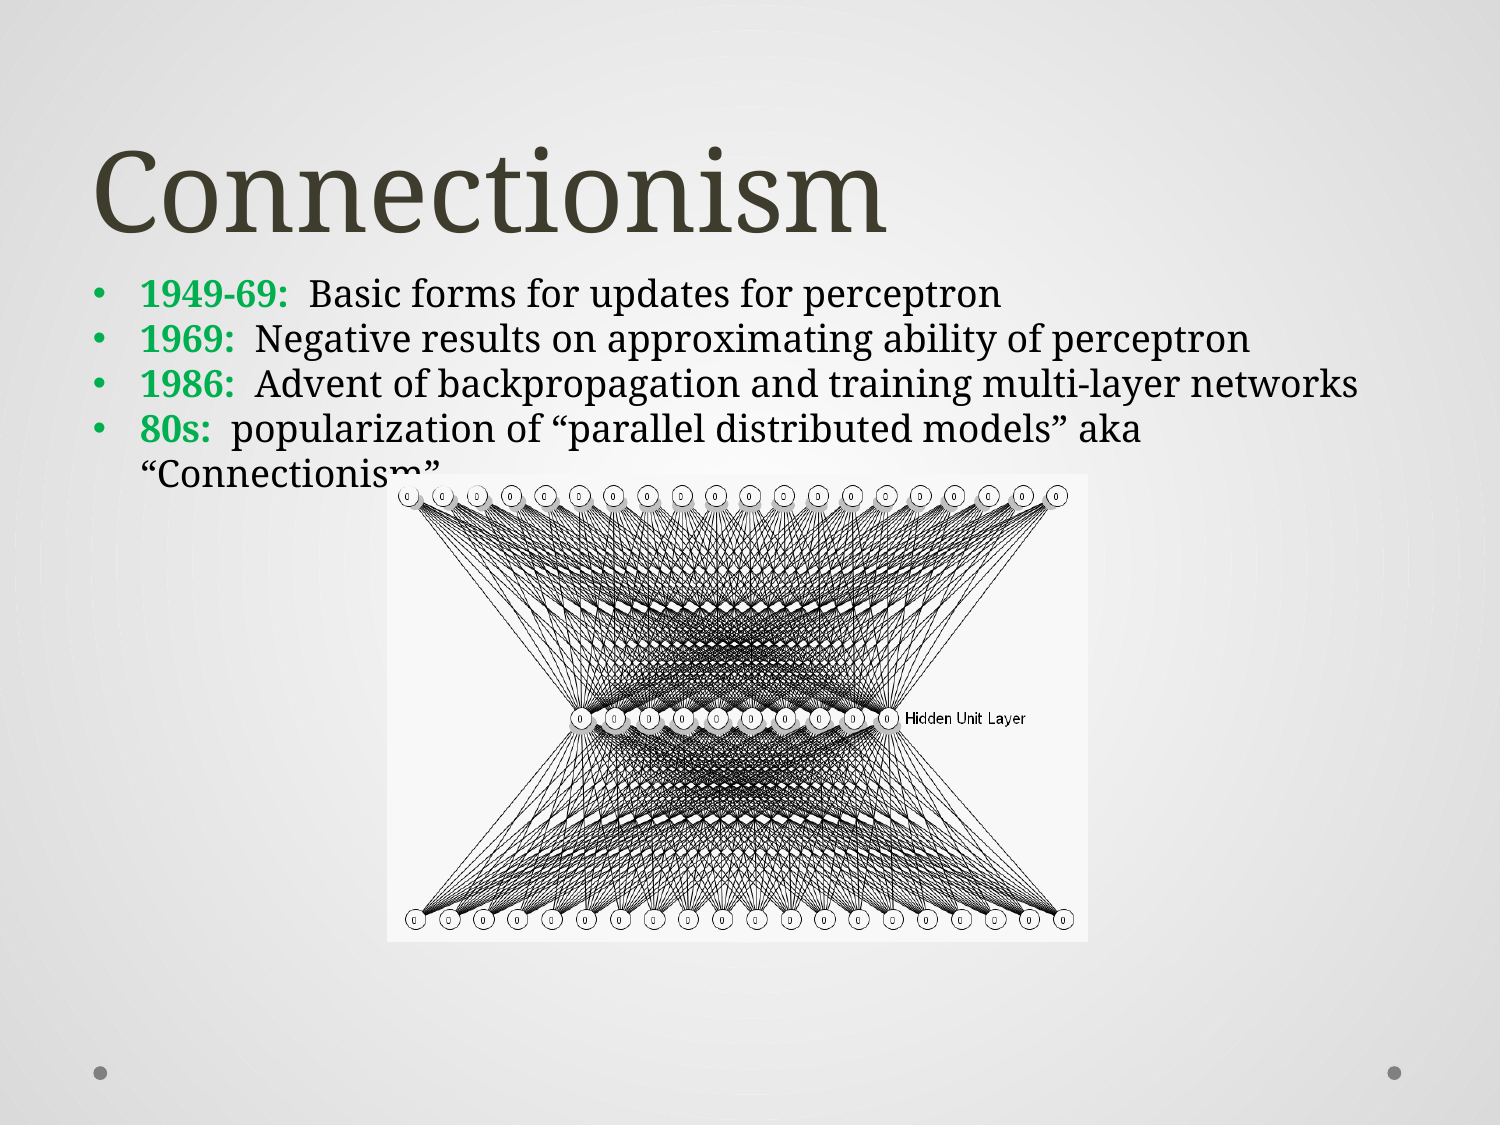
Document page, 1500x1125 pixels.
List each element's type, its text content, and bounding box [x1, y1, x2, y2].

text_box 1949-69: Basic forms for updates for perceptron 1969: Negative results on approximating ability of perceptron 1986: Advent of backpropagation and training multi-layer networks 80s: popularization of “parallel distributed models” aka “Connectionism” [78, 262, 1425, 503]
picture [387, 474, 1088, 942]
title Connectionism [75, 0, 1425, 263]
